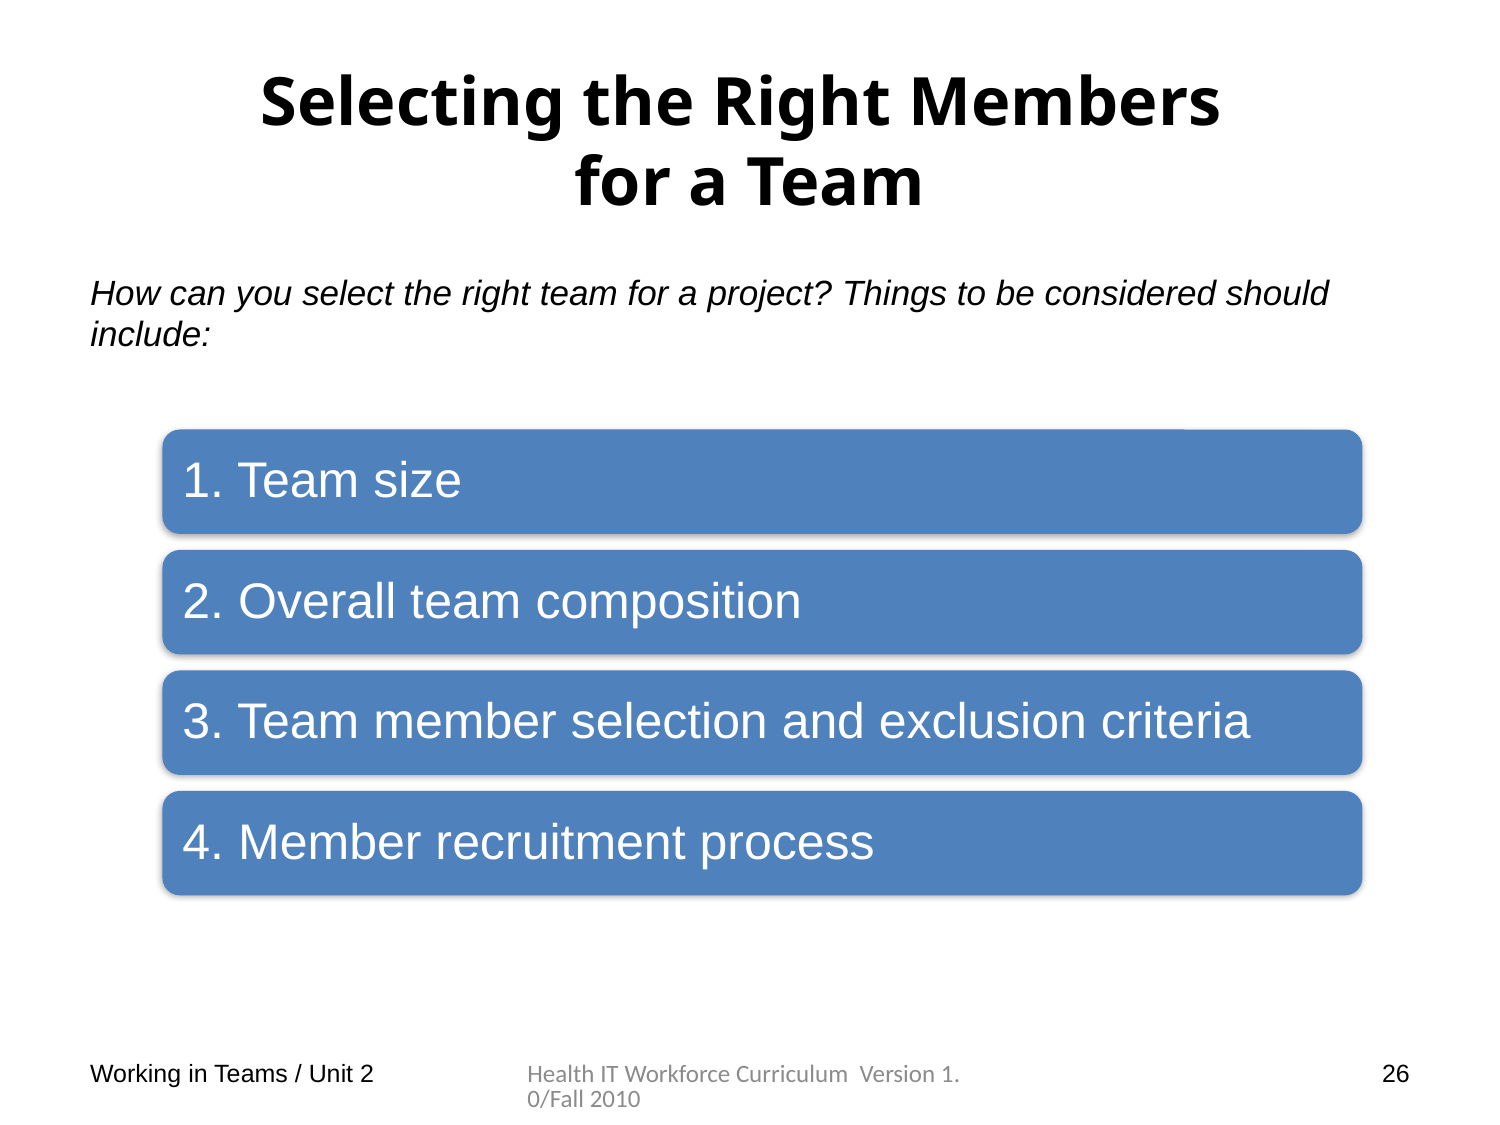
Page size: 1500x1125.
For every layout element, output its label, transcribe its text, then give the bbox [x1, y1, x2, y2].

list How can you select the right team for a project? Things to be considered should include: [74, 262, 1426, 363]
title Selecting the Right Members for a Team [74, 44, 1426, 233]
slide_number Working in Teams / Unit 2 [75, 1042, 425, 1103]
footer Health IT Workforce Curriculum Version 1.0/Fall 2010 [512, 1042, 988, 1103]
slide_number 26 [1074, 1042, 1425, 1103]
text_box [162, 424, 1363, 901]
